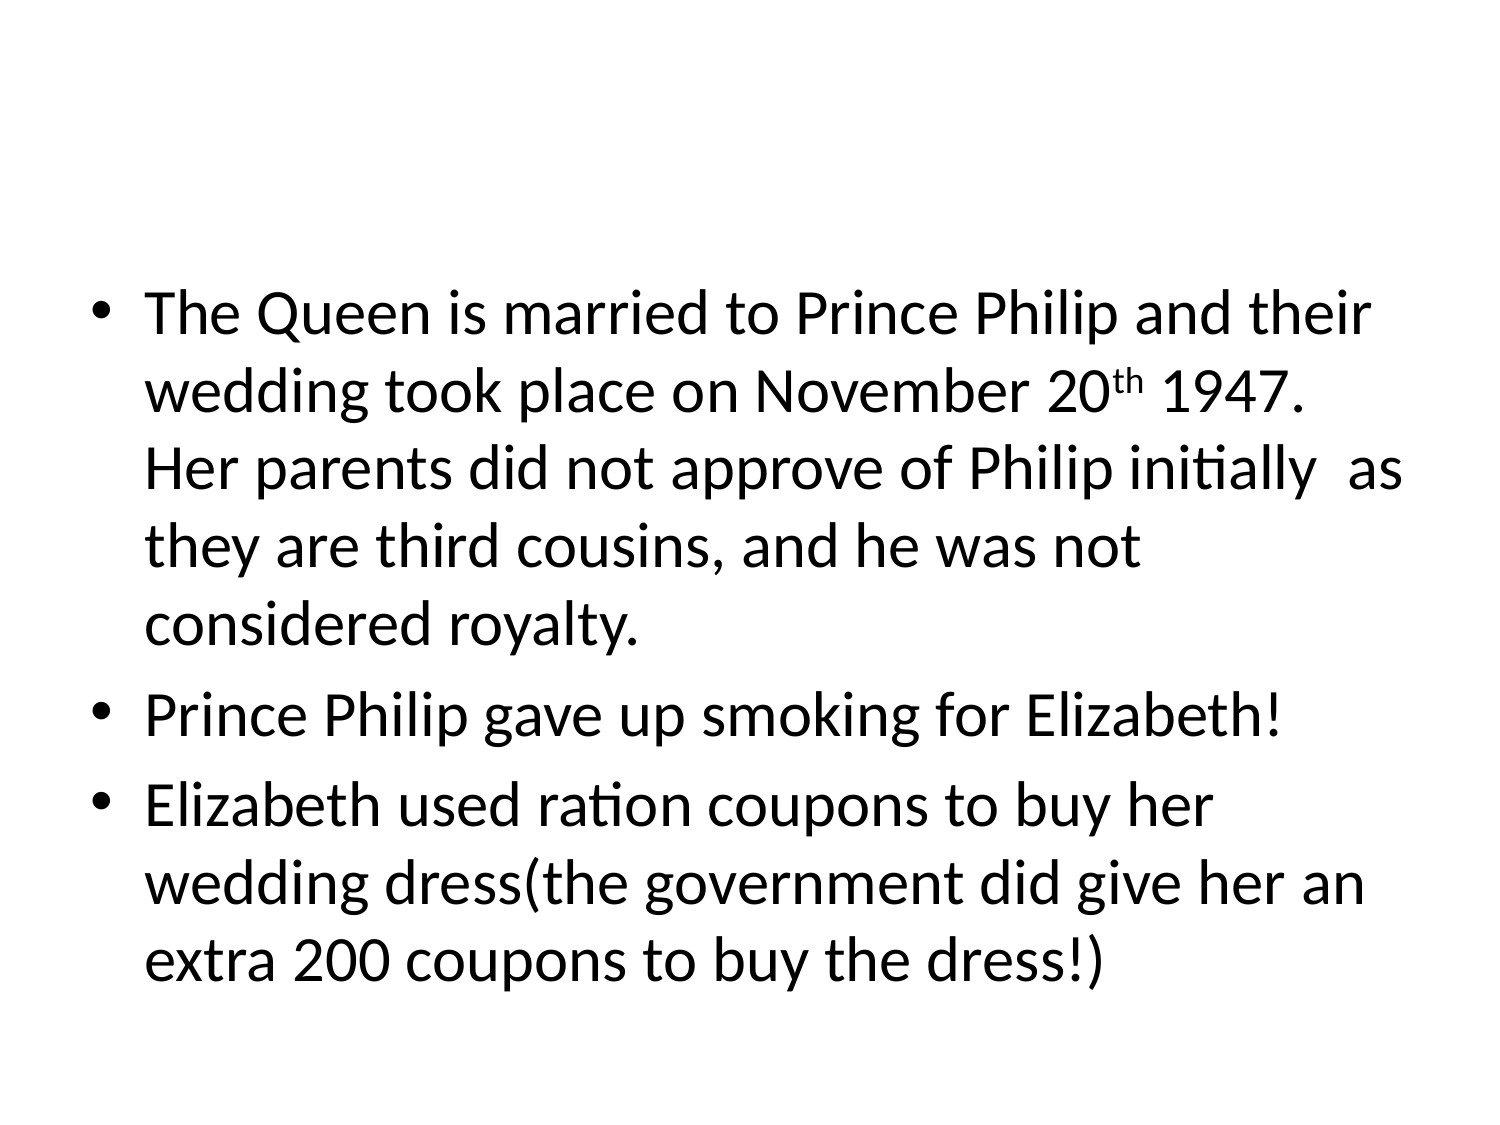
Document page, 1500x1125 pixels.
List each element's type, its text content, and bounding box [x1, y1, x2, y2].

list The Queen is married to Prince Philip and their wedding took place on November 20th 1947. Her parents did not approve of Philip initially as they are third cousins, and he was not considered royalty. Prince Philip gave up smoking for Elizabeth! Elizabeth used ration coupons to buy her wedding dress(the government did give her an extra 200 coupons to buy the dress!) [75, 262, 1425, 1005]
